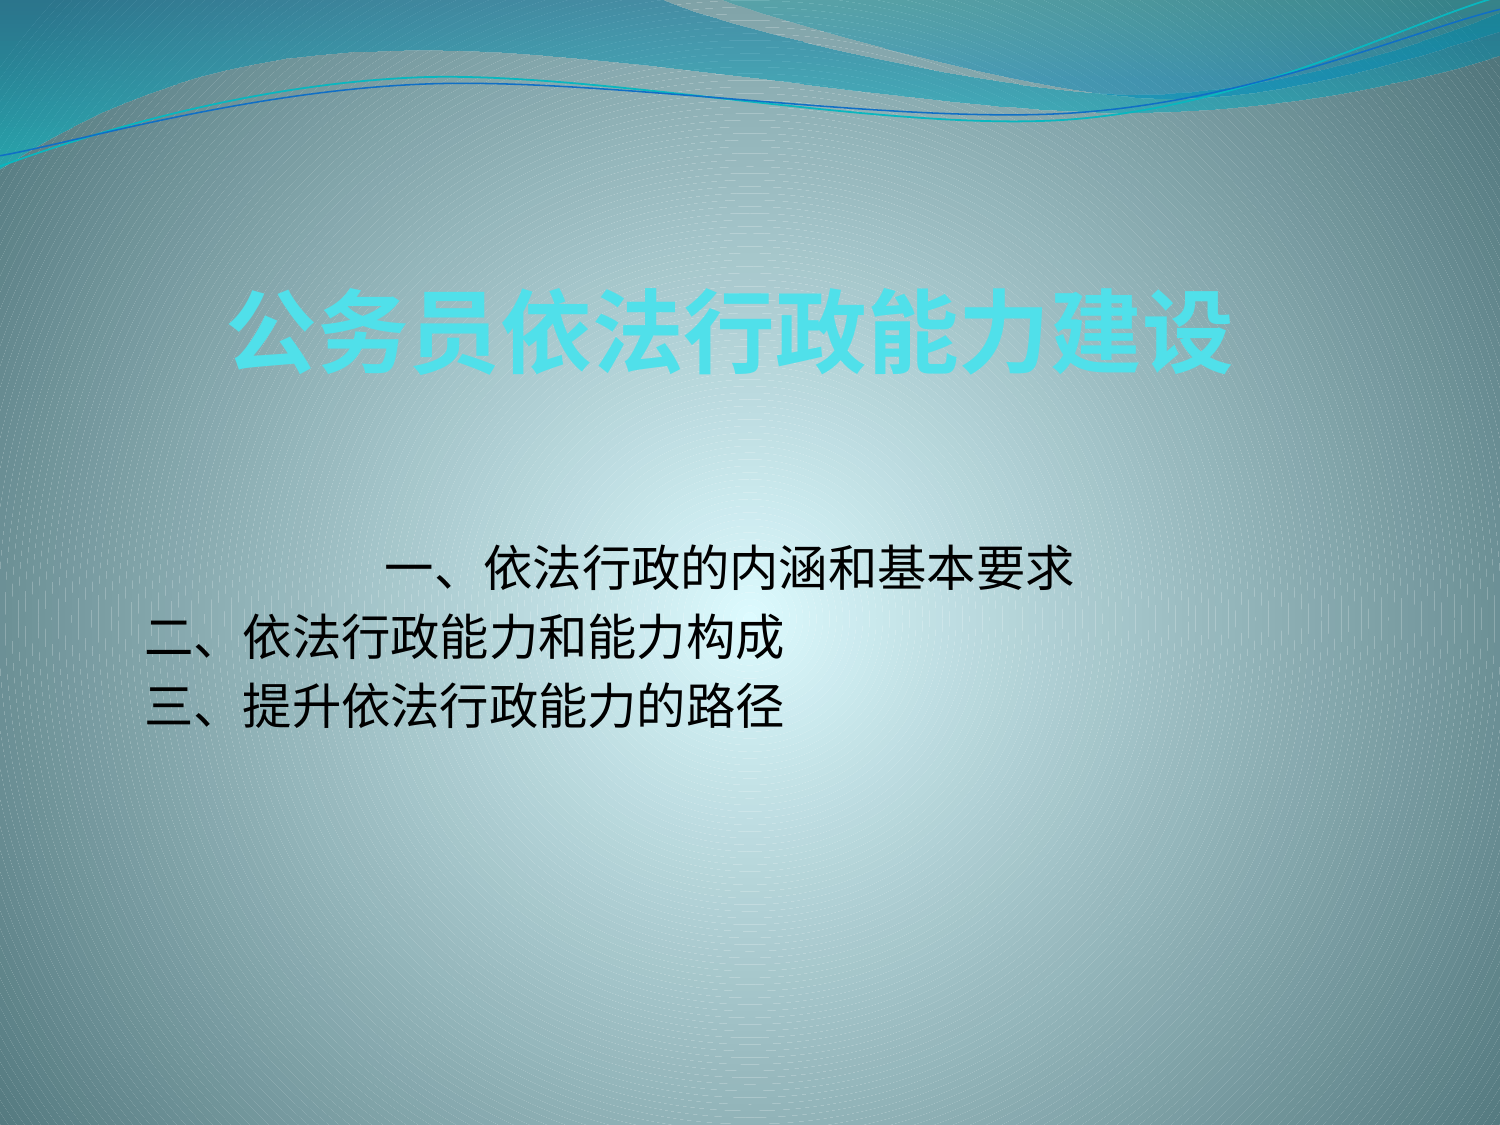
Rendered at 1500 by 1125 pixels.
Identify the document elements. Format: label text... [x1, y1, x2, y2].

subtitle 一、依法行政的内涵和基本要求 二、依法行政能力和能力构成 三、提升依法行政能力的路径 [87, 529, 1376, 818]
title 公务员依法行政能力建设 [87, 224, 1376, 525]
